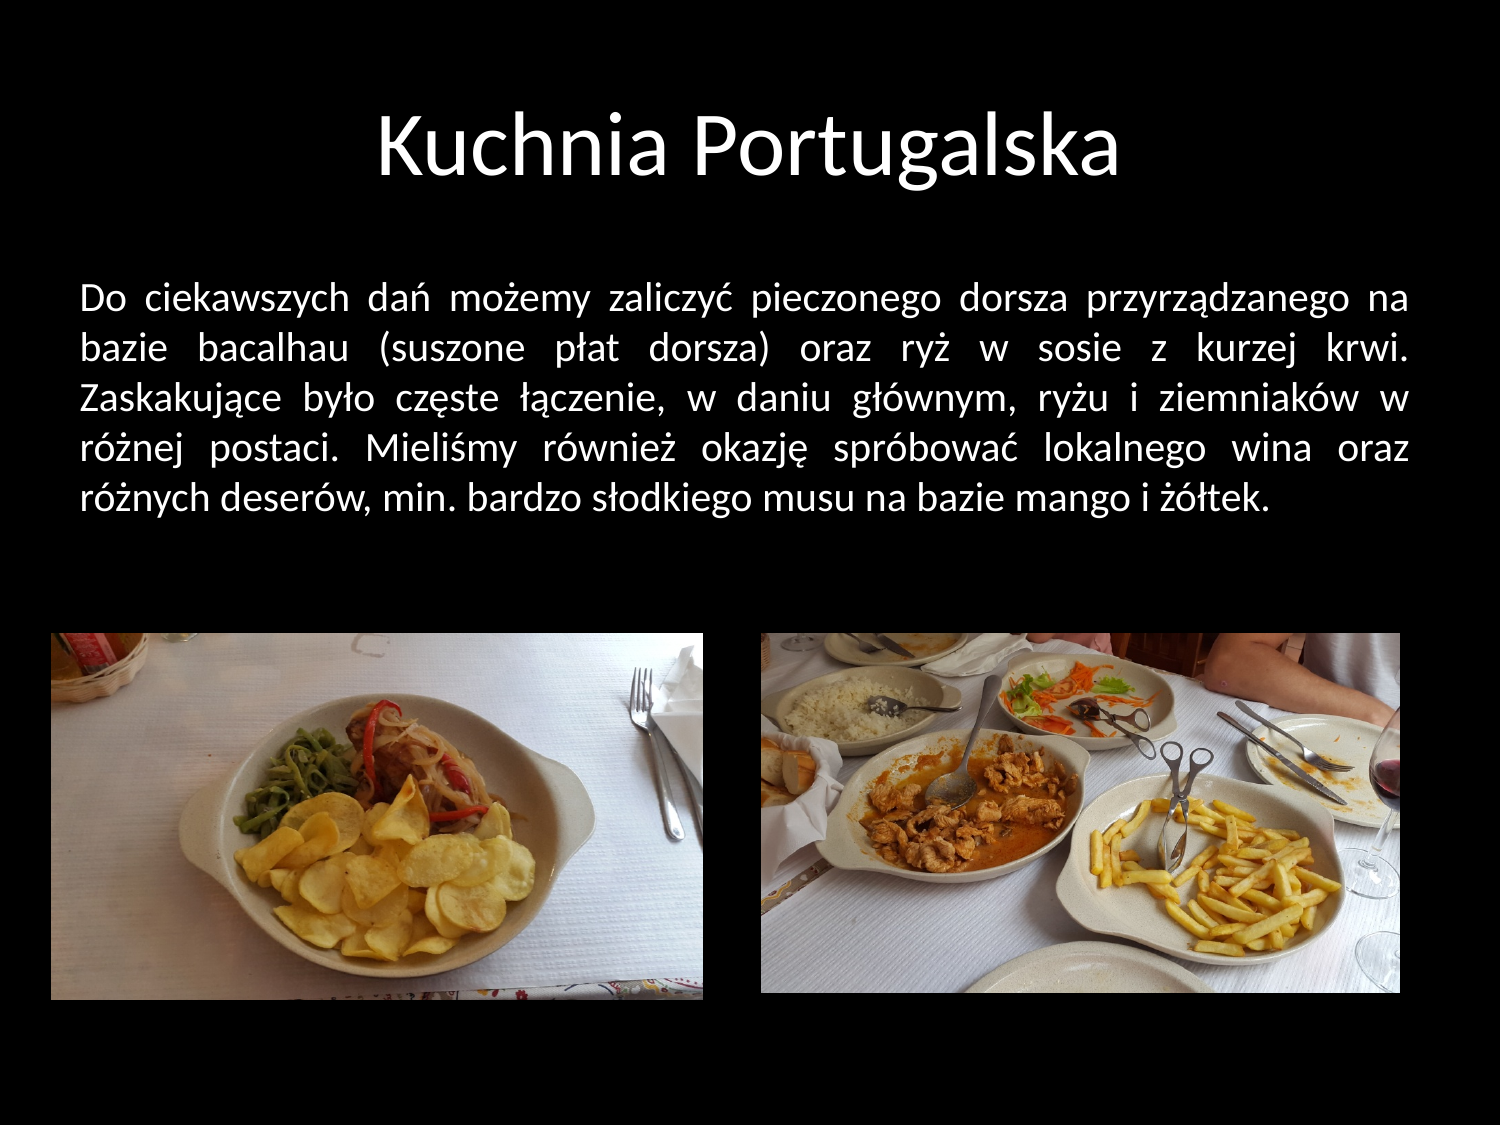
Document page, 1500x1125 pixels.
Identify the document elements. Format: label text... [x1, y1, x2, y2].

title Kuchnia Portugalska [75, 45, 1425, 233]
picture [51, 633, 703, 1000]
text_box Do ciekawszych dań możemy zaliczyć pieczonego dorsza przyrządzanego na bazie bacalhau (suszone płat dorsza) oraz ryż w sosie z kurzej krwi. Zaskakujące było częste łączenie, w daniu głównym, ryżu i ziemniaków w różnej postaci. Mieliśmy również okazję spróbować lokalnego wina oraz różnych deserów, min. bardzo słodkiego musu na bazie mango i żółtek. [64, 262, 1425, 1005]
picture [761, 633, 1400, 993]
